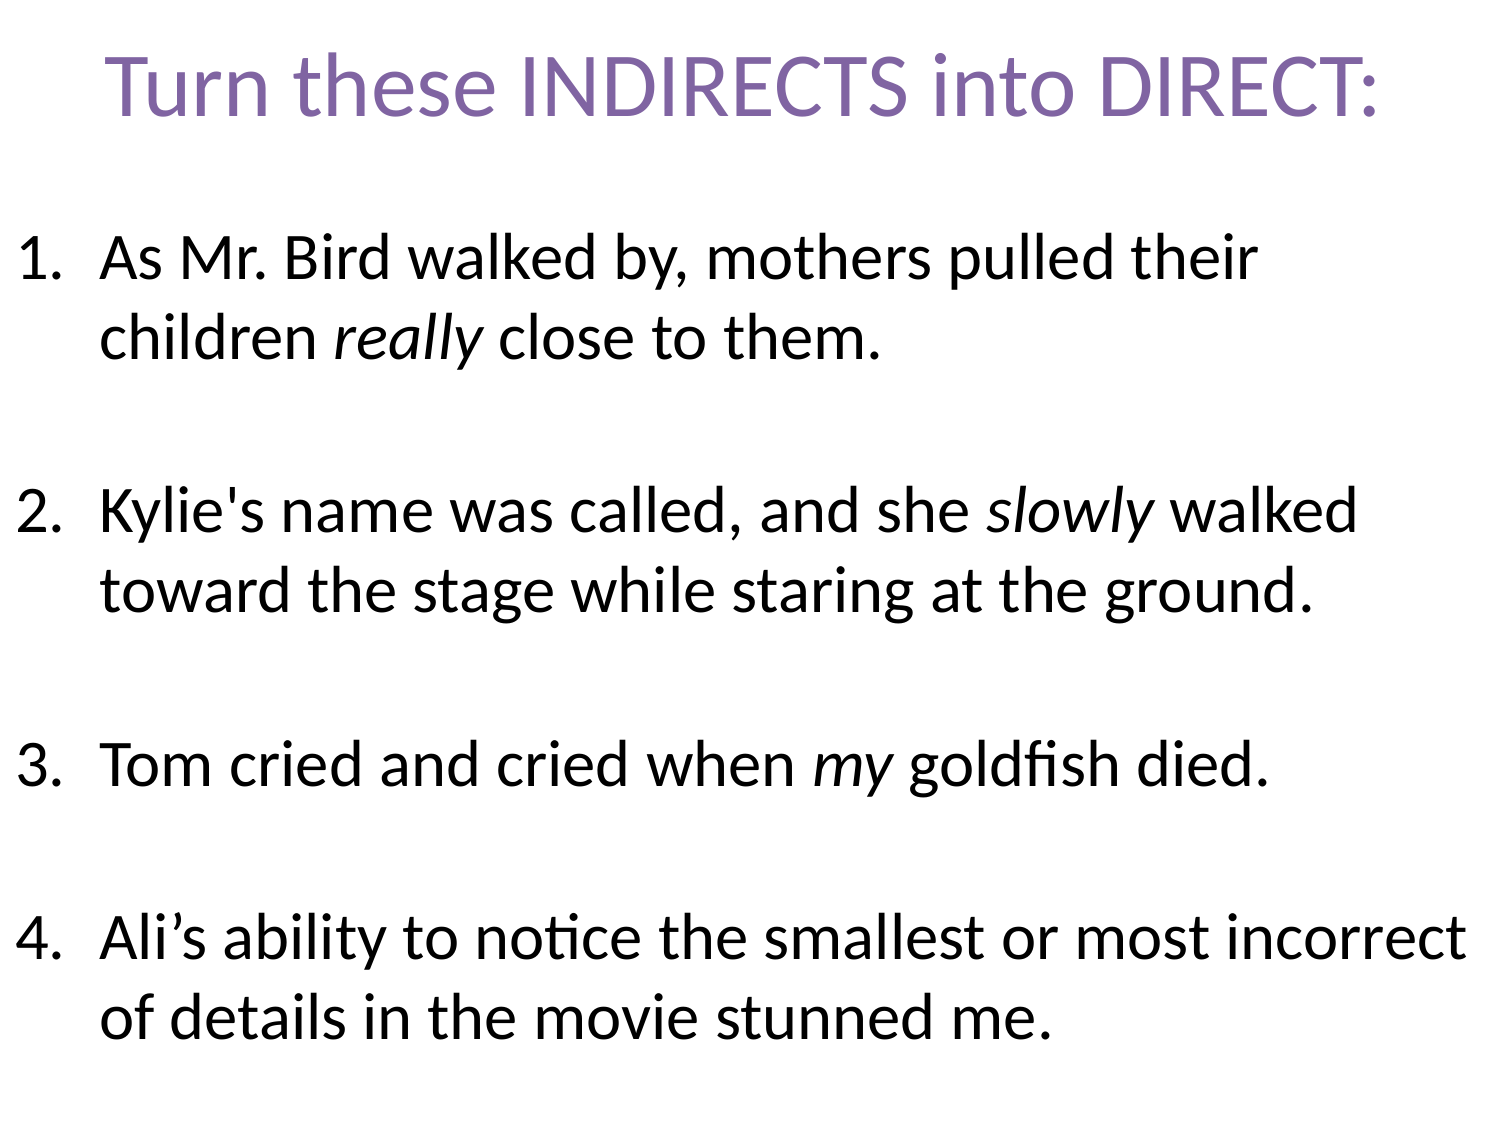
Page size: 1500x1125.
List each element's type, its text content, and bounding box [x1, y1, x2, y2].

list As Mr. Bird walked by, mothers pulled their children really close to them. Kylie's name was called, and she slowly walked toward the stage while staring at the ground. Tom cried and cried when my goldfish died. Ali’s ability to notice the smallest or most incorrect of details in the movie stunned me. [0, 205, 1500, 1099]
title Turn these INDIRECTS into DIRECT: [33, 0, 1456, 160]
